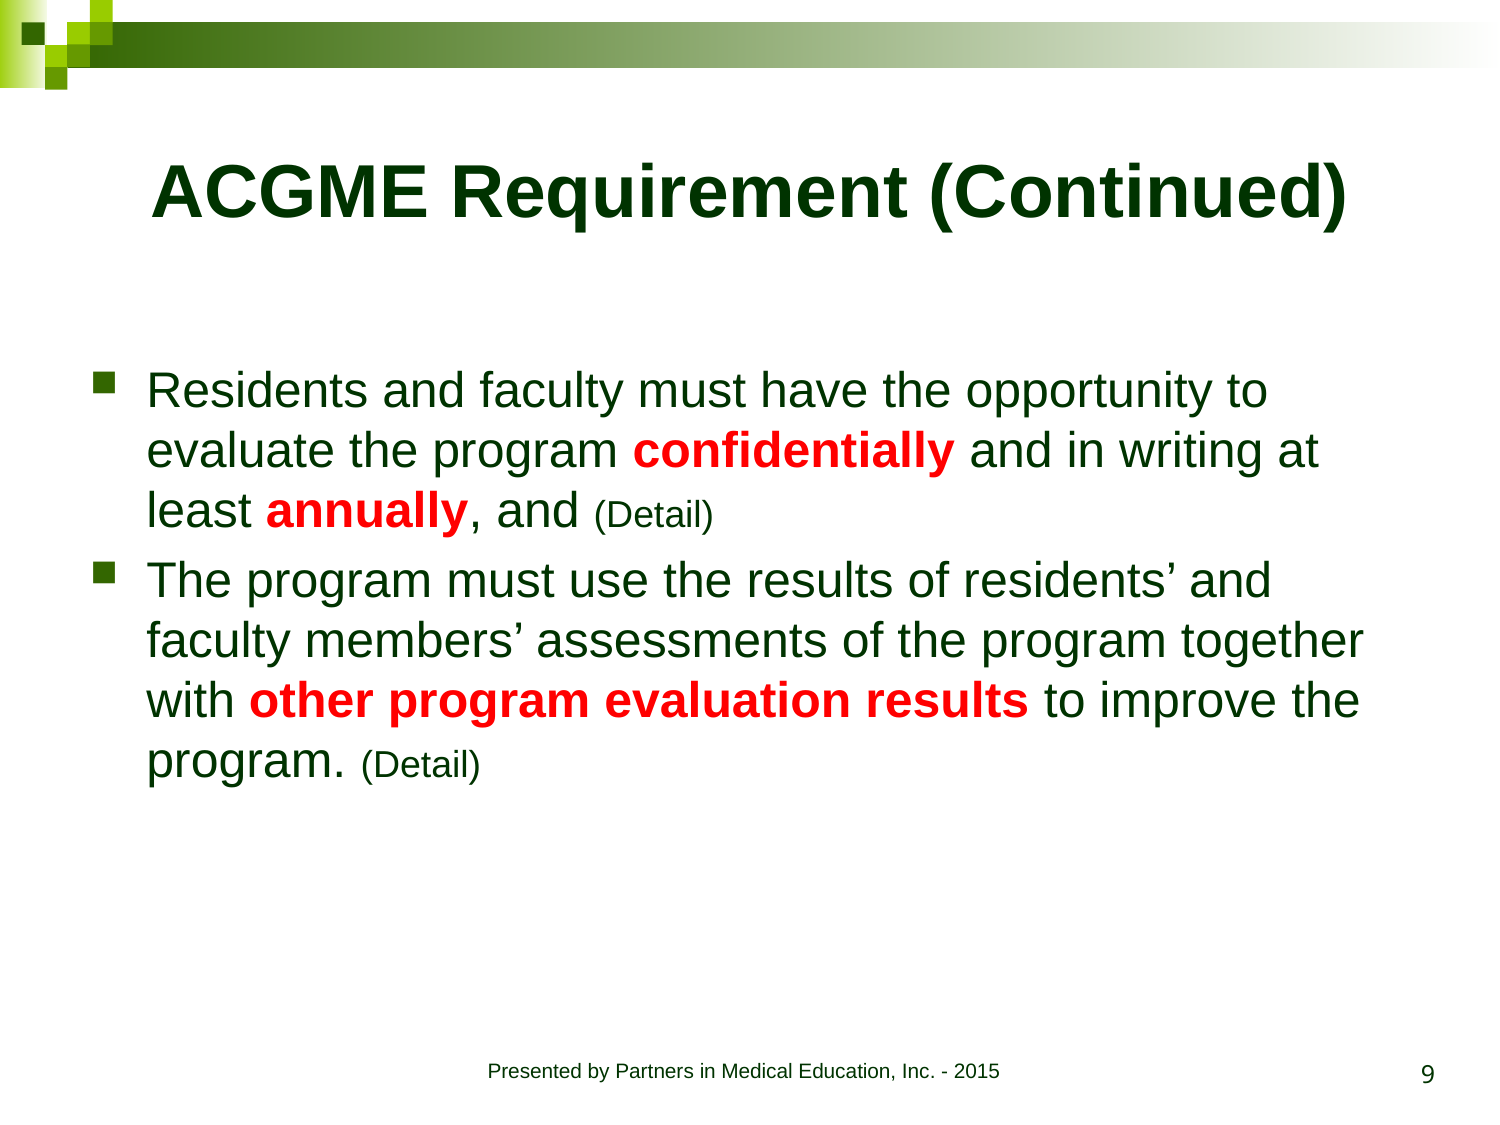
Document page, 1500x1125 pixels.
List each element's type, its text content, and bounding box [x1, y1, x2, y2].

list Residents and faculty must have the opportunity to evaluate the program confidentially and in writing at least annually, and (Detail) The program must use the results of residents’ and faculty members’ assessments of the program together with other program evaluation results to improve the program. (Detail) [75, 350, 1425, 988]
slide_number 9 [1100, 1025, 1450, 1100]
title ACGME Requirement (Continued) [75, 75, 1425, 300]
footer Presented by Partners in Medical Education, Inc. - 2015 [412, 1050, 1075, 1100]
